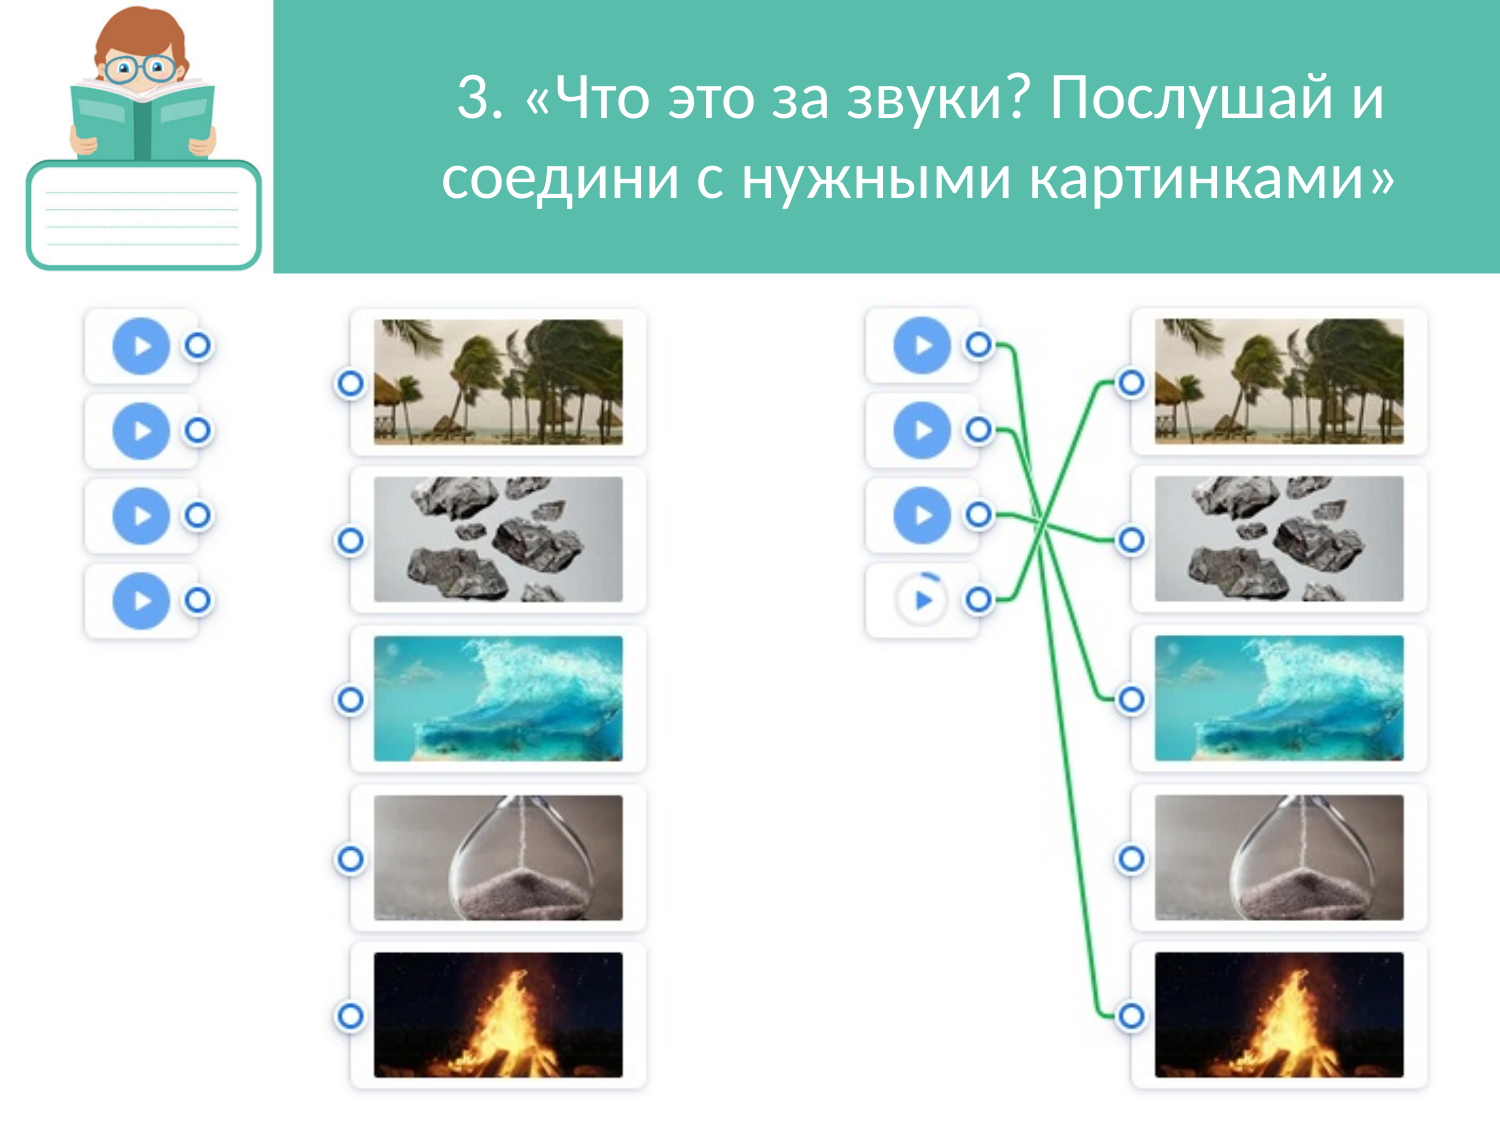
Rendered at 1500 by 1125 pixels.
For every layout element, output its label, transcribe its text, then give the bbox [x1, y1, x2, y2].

title 3. «Что это за звуки? Послушай и соедини с нужными картинками» [383, 20, 1459, 244]
picture [0, 0, 1500, 1125]
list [58, 299, 821, 1125]
